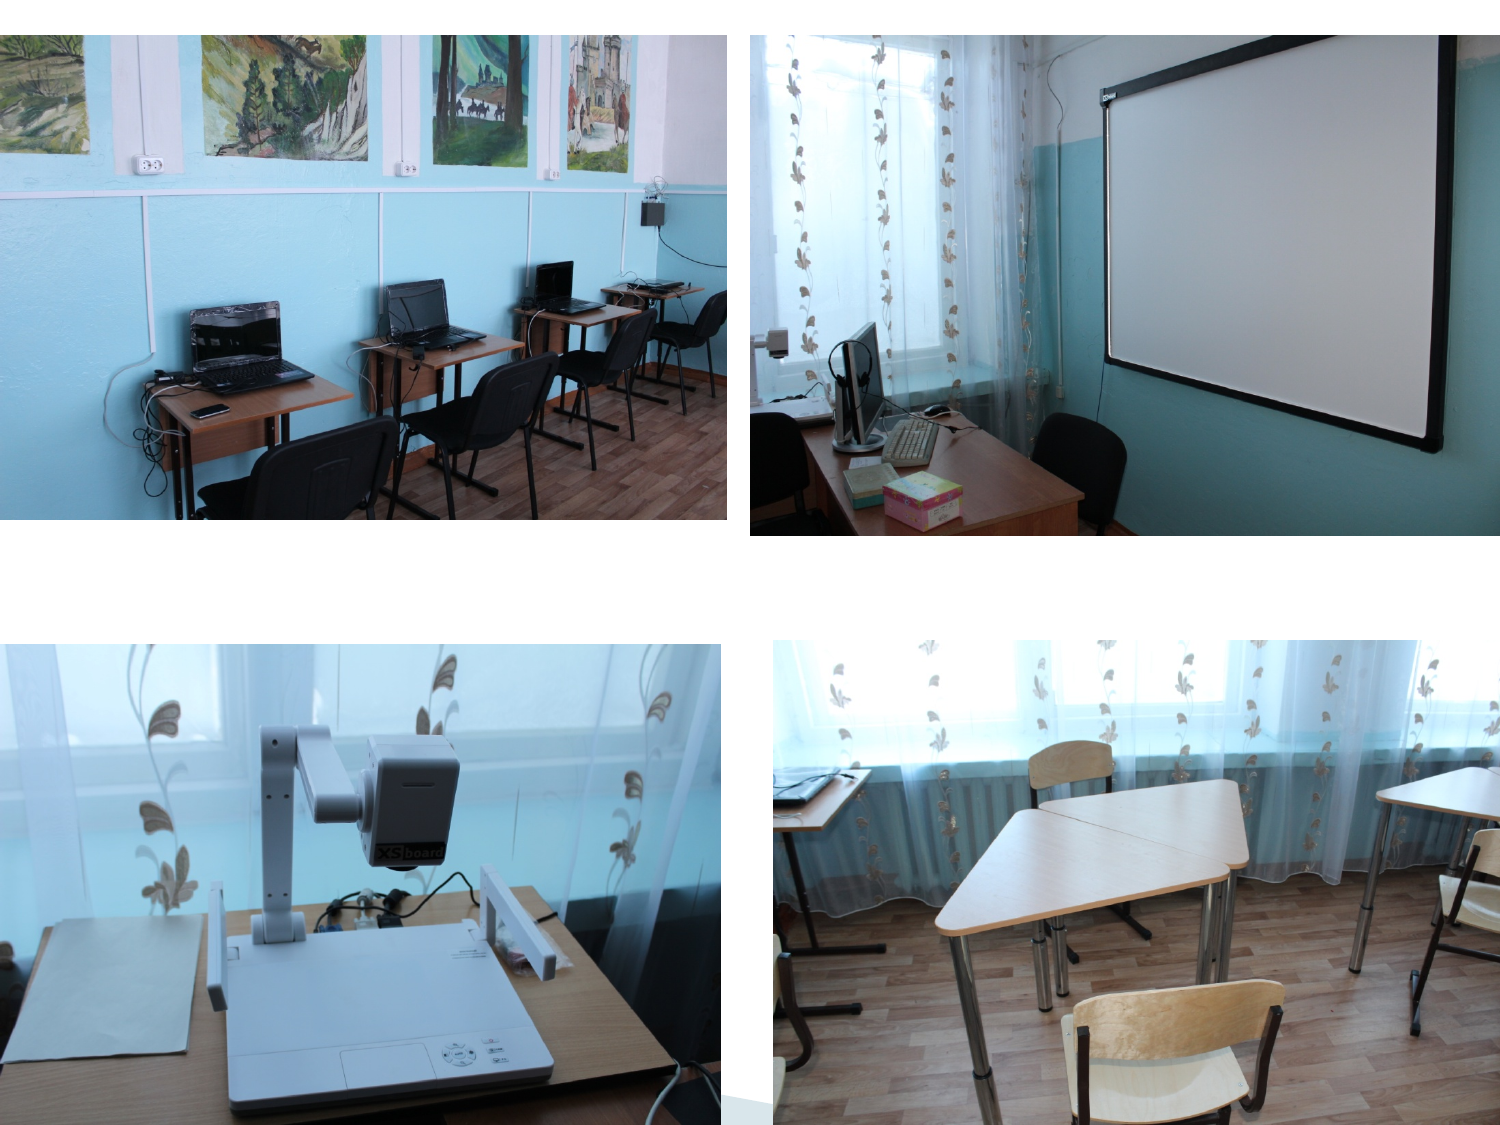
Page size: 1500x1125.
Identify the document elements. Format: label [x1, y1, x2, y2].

picture [0, 644, 721, 1125]
picture [0, 34, 727, 520]
list [749, 34, 1500, 536]
picture [773, 640, 1500, 1125]
